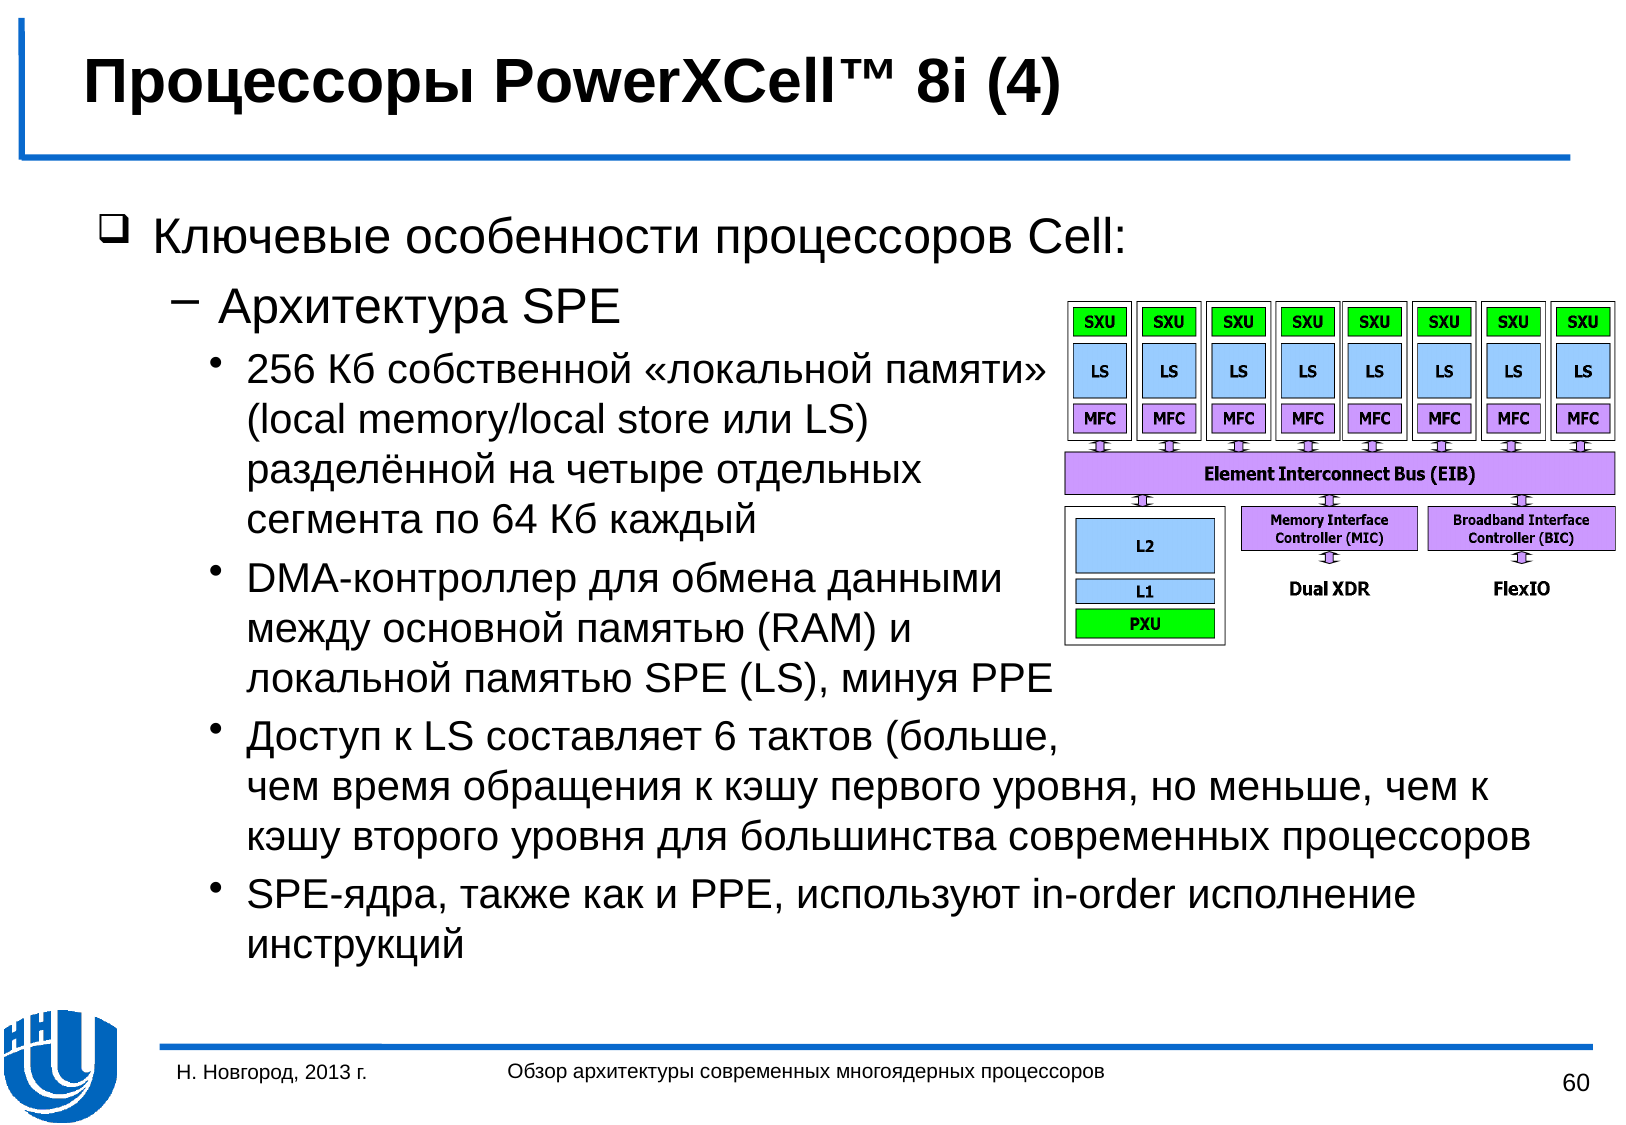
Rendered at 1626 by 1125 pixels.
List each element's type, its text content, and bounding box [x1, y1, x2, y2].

picture [4, 1010, 117, 1123]
title Процессоры PowerXCell™ 8i (4) [68, 31, 1558, 124]
list Ключевые особенности процессоров Cell: Архитектура SPE 256 Кб собственной «локальной памяти» (local memory/local store или LS) разделённой на четыре отдельных сегмента по 64 Кб каждый DMA-контроллер для обмена данными между основной памятью (RAM) и локальной памятью SPE (LS), минуя PPE Доступ к LS составляет 6 тактов (больше, чем время обращения к кэшу первого уровня, но меньше, чем к кэшу второго уровня для большинства современных процессоров SPE-ядра, также как и PPE, используют in-order исполнение инструкций [81, 196, 1563, 1012]
picture [1064, 300, 1616, 646]
